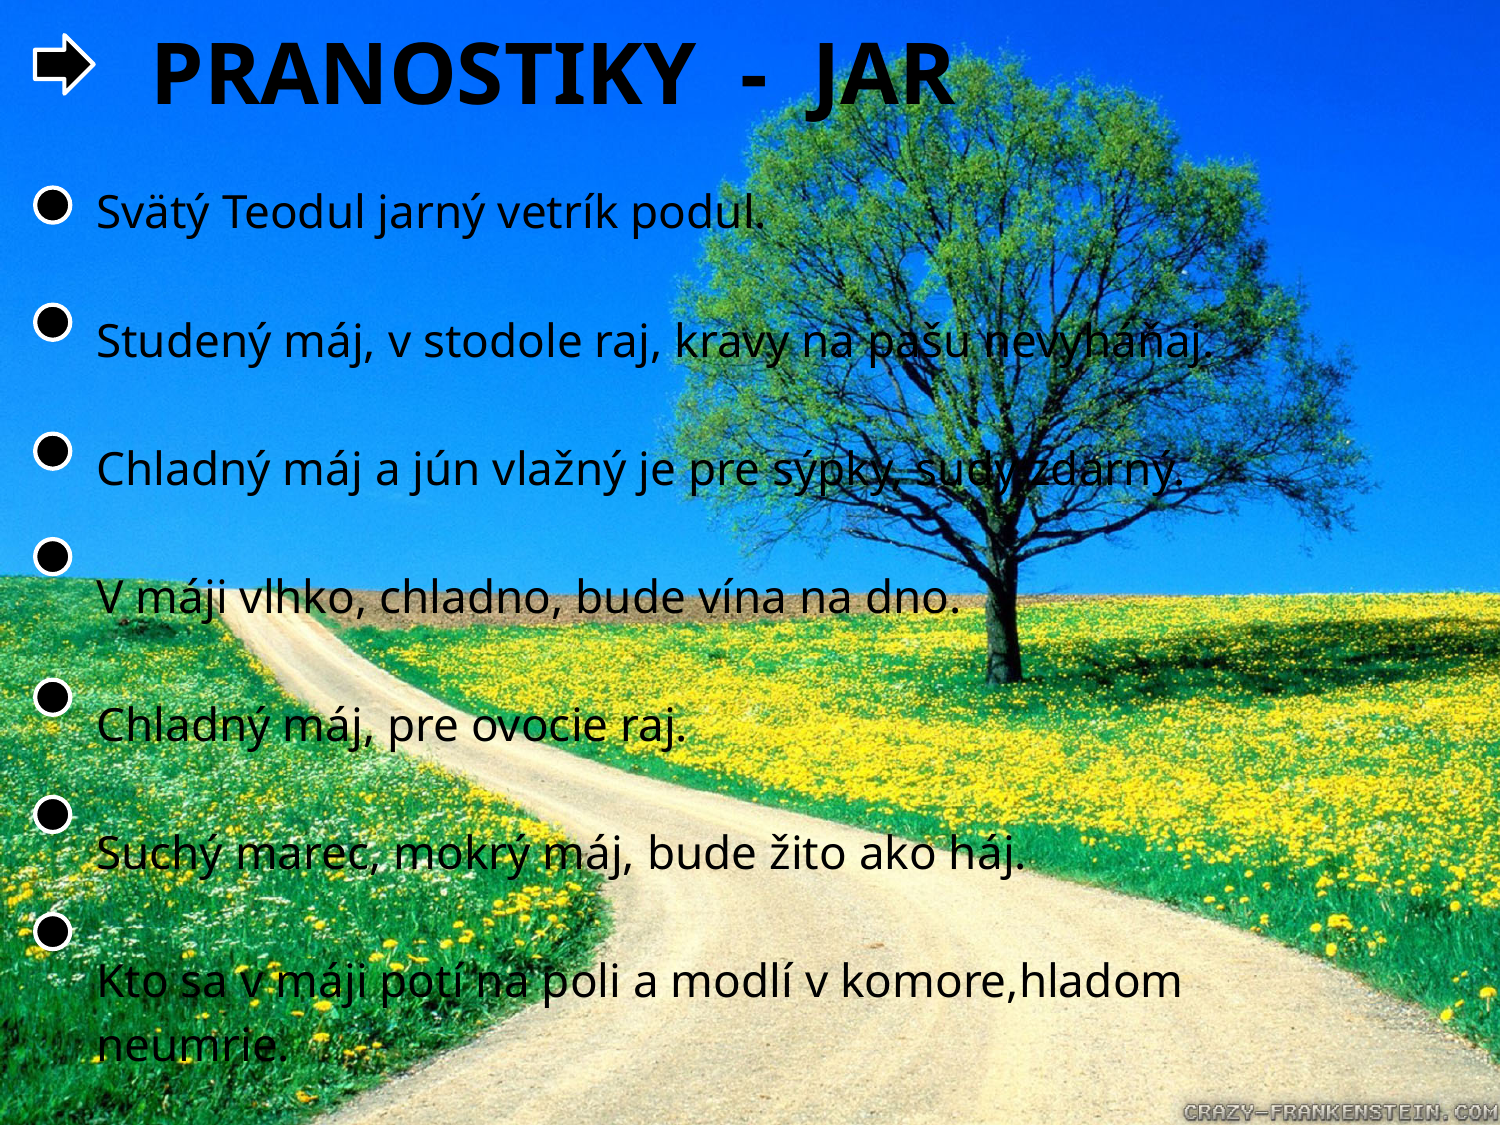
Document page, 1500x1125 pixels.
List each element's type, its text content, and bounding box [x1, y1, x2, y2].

text_box [33, 911, 73, 952]
text_box [33, 677, 73, 717]
picture [0, 0, 1500, 1125]
text_box [33, 536, 73, 577]
text_box [33, 185, 73, 225]
list Svätý Teodul jarný vetrík podul. Studený máj, v stodole raj, kravy na pašu nevyháňaj. Chladný máj a jún vlažný je pre sýpky, sudy zdarný. V máji vlhko, chladno, bude vína na dno. Chladný máj, pre ovocie raj. Suchý marec, mokrý máj, bude žito ako háj. Kto sa v máji potí na poli a modlí v komore,hladom neumrie. [35, 175, 1442, 1090]
text_box [33, 302, 73, 342]
title PRANOSTIKY - JAR [46, 0, 1437, 164]
text_box [33, 431, 73, 471]
text_box [33, 794, 73, 835]
text_box [32, 33, 96, 96]
